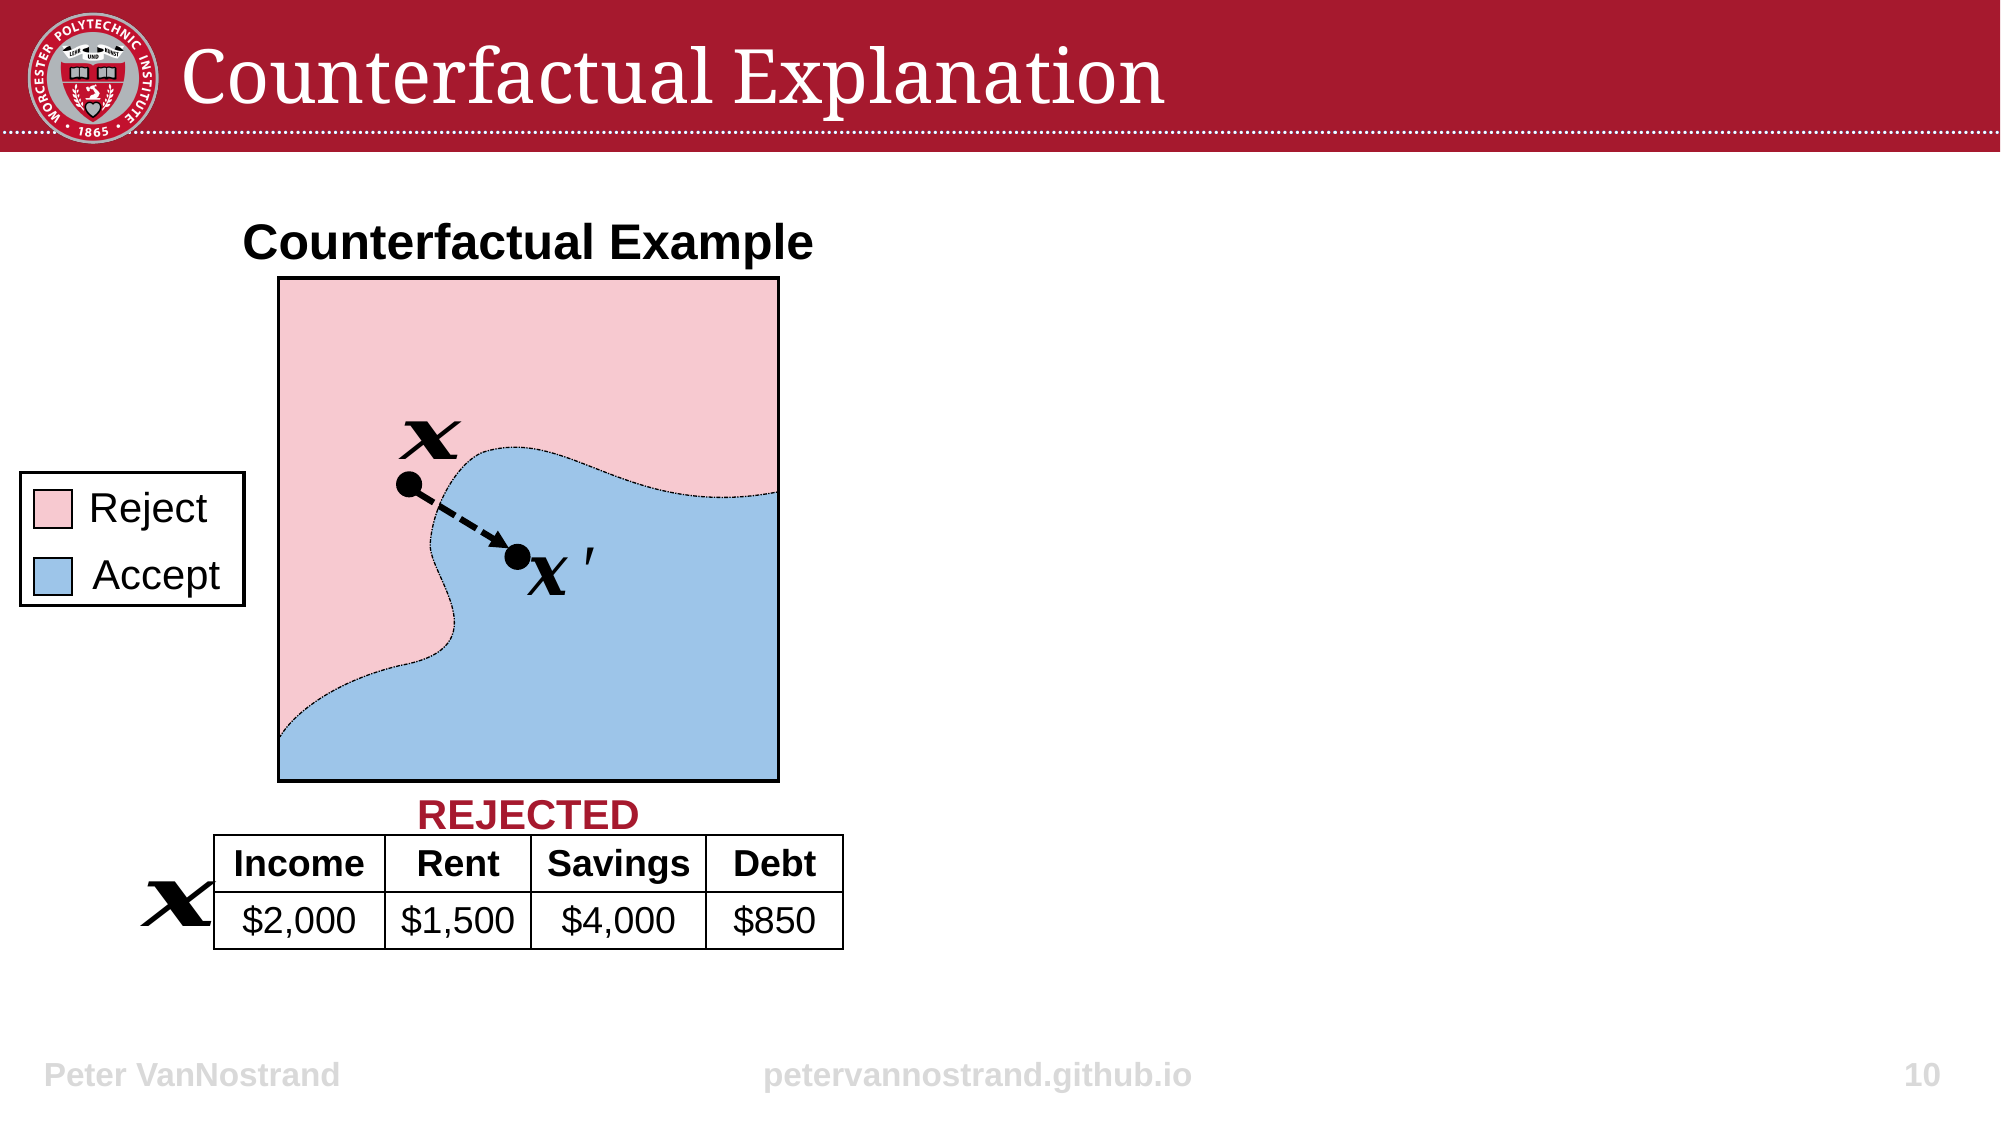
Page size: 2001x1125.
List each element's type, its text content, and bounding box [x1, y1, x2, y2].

table_header Income [215, 845, 384, 891]
table_cell $850 [707, 893, 842, 948]
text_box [417, 492, 509, 549]
table_header Savings [532, 845, 705, 891]
footer 10 [1880, 1042, 1957, 1103]
picture [0, 0, 2001, 1125]
text_box REJECTED [213, 780, 844, 845]
table_header Debt [707, 845, 842, 891]
table_header Rent [386, 845, 530, 891]
table_cell $2,000 [215, 893, 384, 948]
title Counterfactual Explanation [165, 29, 1306, 127]
table_cell $4,000 [532, 893, 705, 948]
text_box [20, 472, 247, 606]
text_box Counterfactual Example [172, 202, 885, 278]
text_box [278, 278, 779, 781]
table_cell $1,500 [386, 893, 530, 948]
